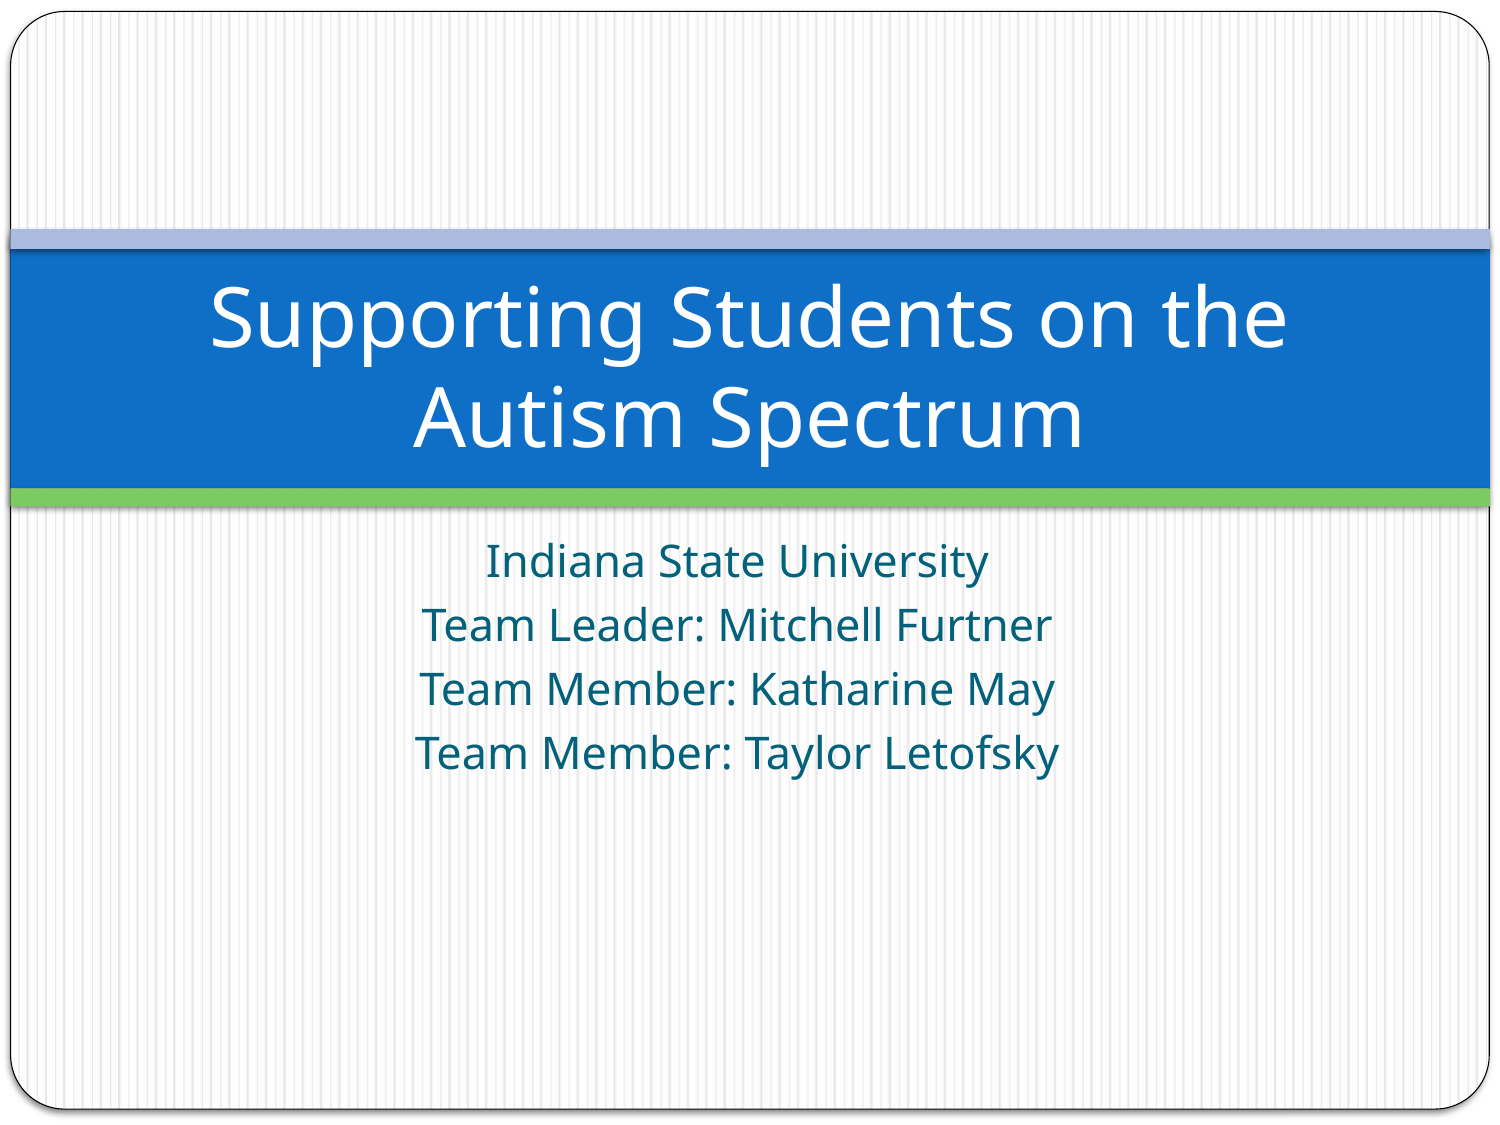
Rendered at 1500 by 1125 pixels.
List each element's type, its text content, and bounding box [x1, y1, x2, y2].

title Supporting Students on the Autism Spectrum [75, 247, 1425, 489]
picture [12, 507, 1488, 1108]
picture [12, 12, 1488, 229]
subtitle Indiana State University Team Leader: Mitchell Furtner Team Member: Katharine May Team Member: Taylor Letofsky [212, 525, 1263, 788]
